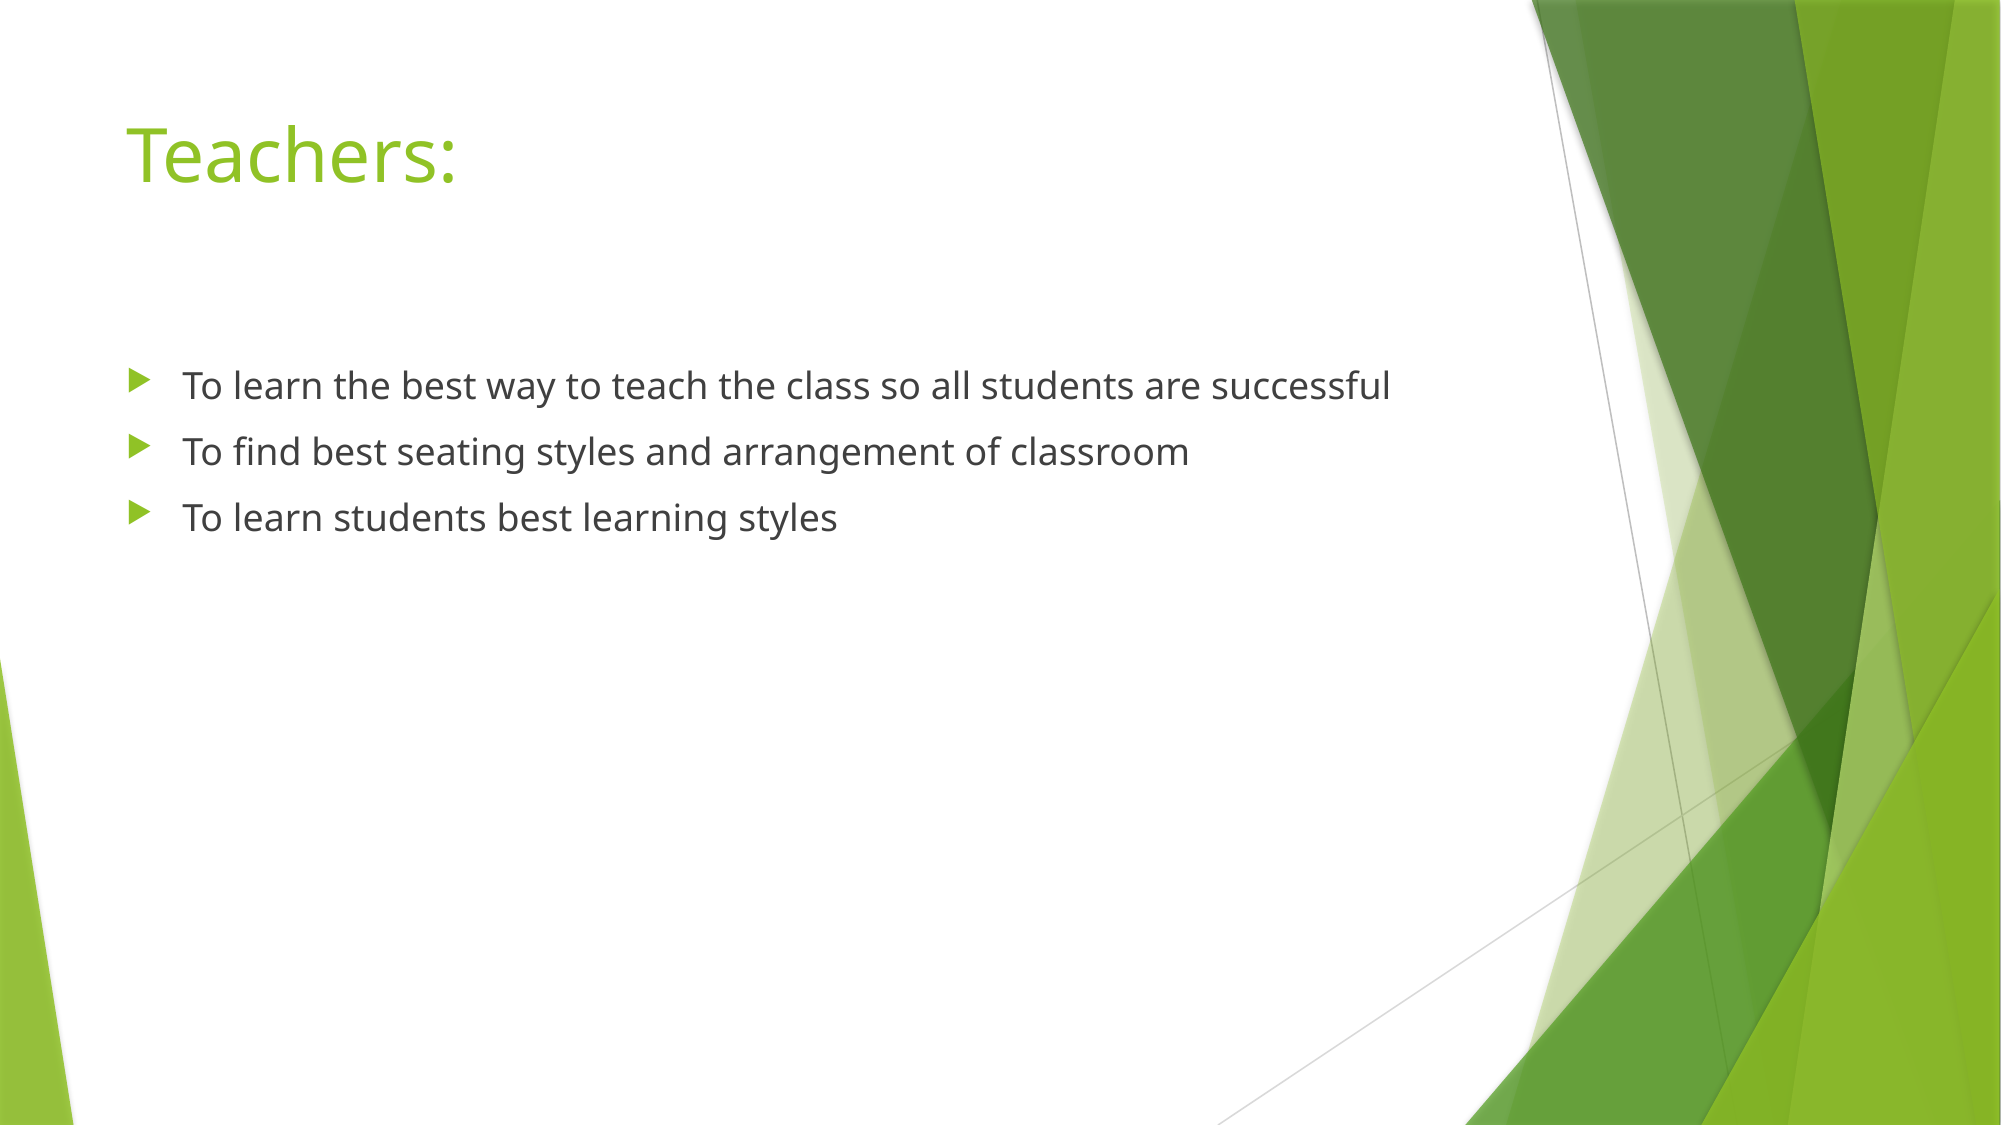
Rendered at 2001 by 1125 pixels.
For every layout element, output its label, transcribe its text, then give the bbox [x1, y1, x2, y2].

title Teachers: [111, 99, 1522, 317]
list To learn the best way to teach the class so all students are successful To find best seating styles and arrangement of classroom To learn students best learning styles [111, 354, 1522, 992]
